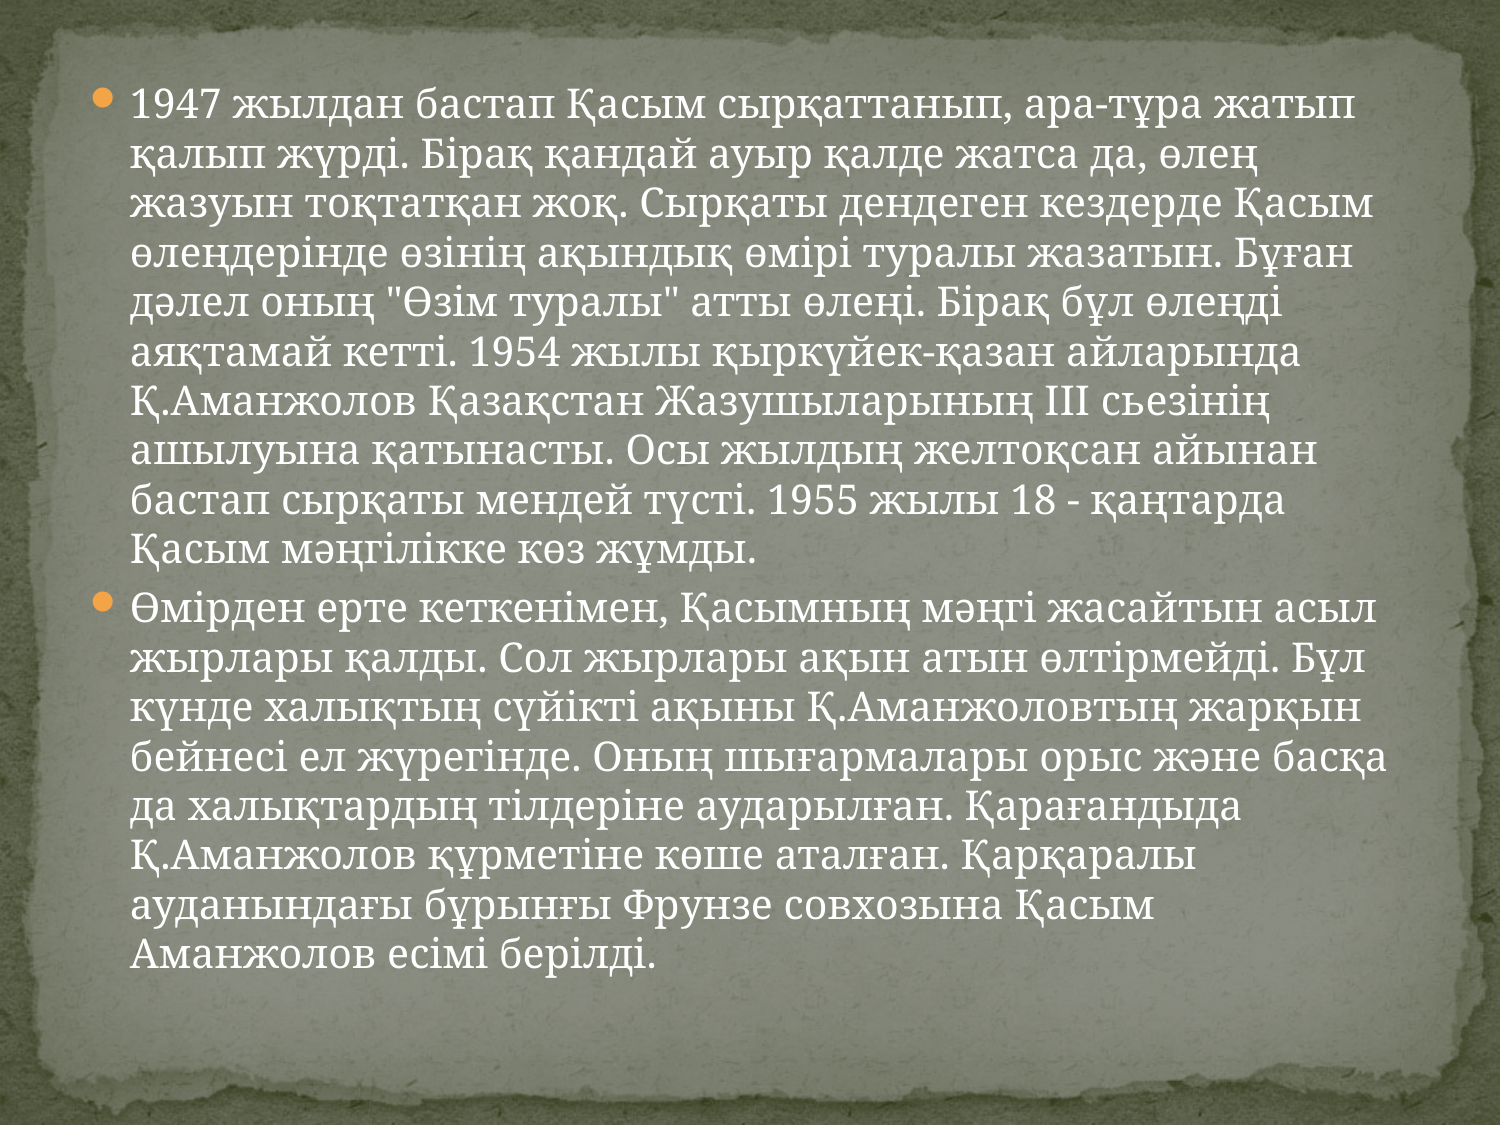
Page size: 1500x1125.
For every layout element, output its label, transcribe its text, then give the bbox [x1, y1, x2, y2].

list 1947 жылдан бастап Қасым сырқаттанып, ара-тұра жатып қалып жүрді. Бірақ қандай ауыр қалде жатса да, өлең жазуын тоқтатқан жоқ. Сырқаты дендеген кездерде Қасым өлеңдерінде өзінің ақындық өмірі туралы жазатын. Бұған дәлел оның "Өзім туралы" атты өлеңі. Бірақ бұл өлеңді аяқтамай кетті. 1954 жылы қыркүйек-қазан айларында Қ.Аманжолов Қазақстан Жазушыларының ІІІ сьезінің ашылуына қатынасты. Осы жылдың желтоқсан айынан бастап сырқаты мендей түсті. 1955 жылы 18 - қаңтарда Қасым мәңгілікке көз жұмды. Өмірден ерте кеткенімен, Қасымның мәңгі жасайтын асыл жырлары қалды. Сол жырлары ақын атын өлтірмейді. Бұл күнде халықтың сүйікті ақыны Қ.Аманжоловтың жарқын бейнесі ел жүрегінде. Оның шығармалары орыс және басқа да халықтардың тілдеріне аударылған. Қарағандыда Қ.Аманжолов құрметіне көше аталған. Қарқаралы ауданындағы бұрынғы Фрунзе совхозына Қасым Аманжолов есімі берілді. [75, 70, 1425, 1000]
